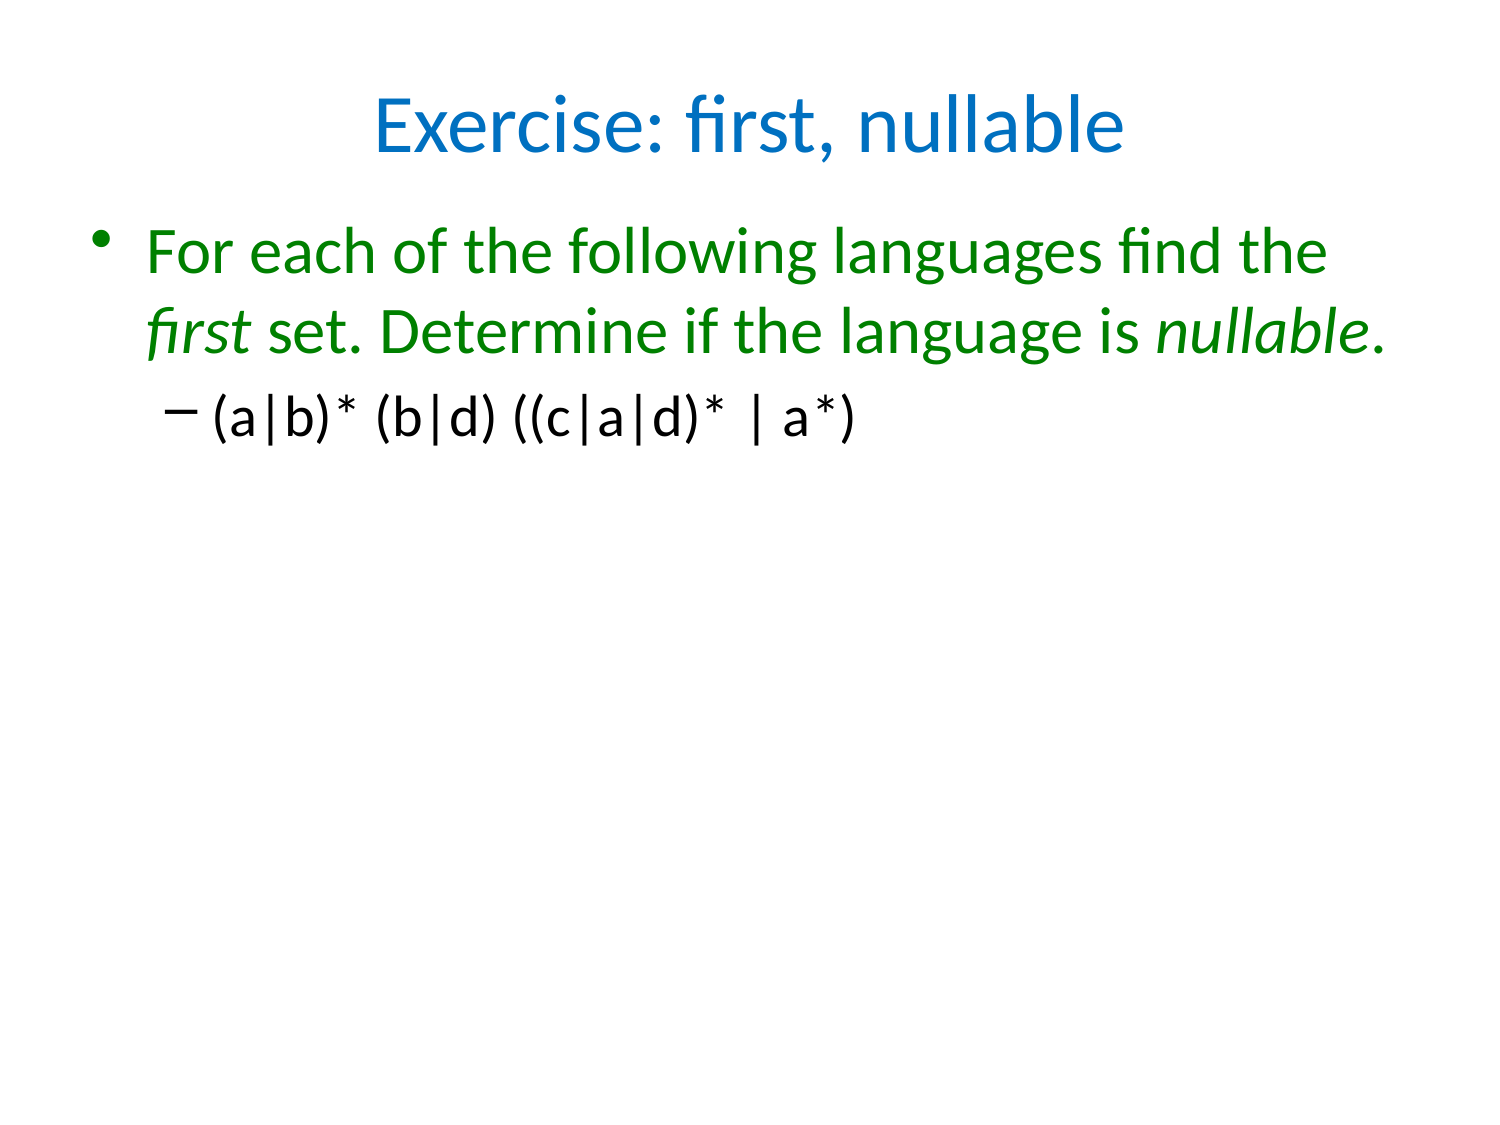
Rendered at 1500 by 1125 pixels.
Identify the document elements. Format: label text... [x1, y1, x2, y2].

title Exercise: first, nullable [74, 25, 1426, 198]
list For each of the following languages find the first set. Determine if the language is nullable. (a|b)* (b|d) ((c|a|d)* | a*) [74, 198, 1426, 1006]
